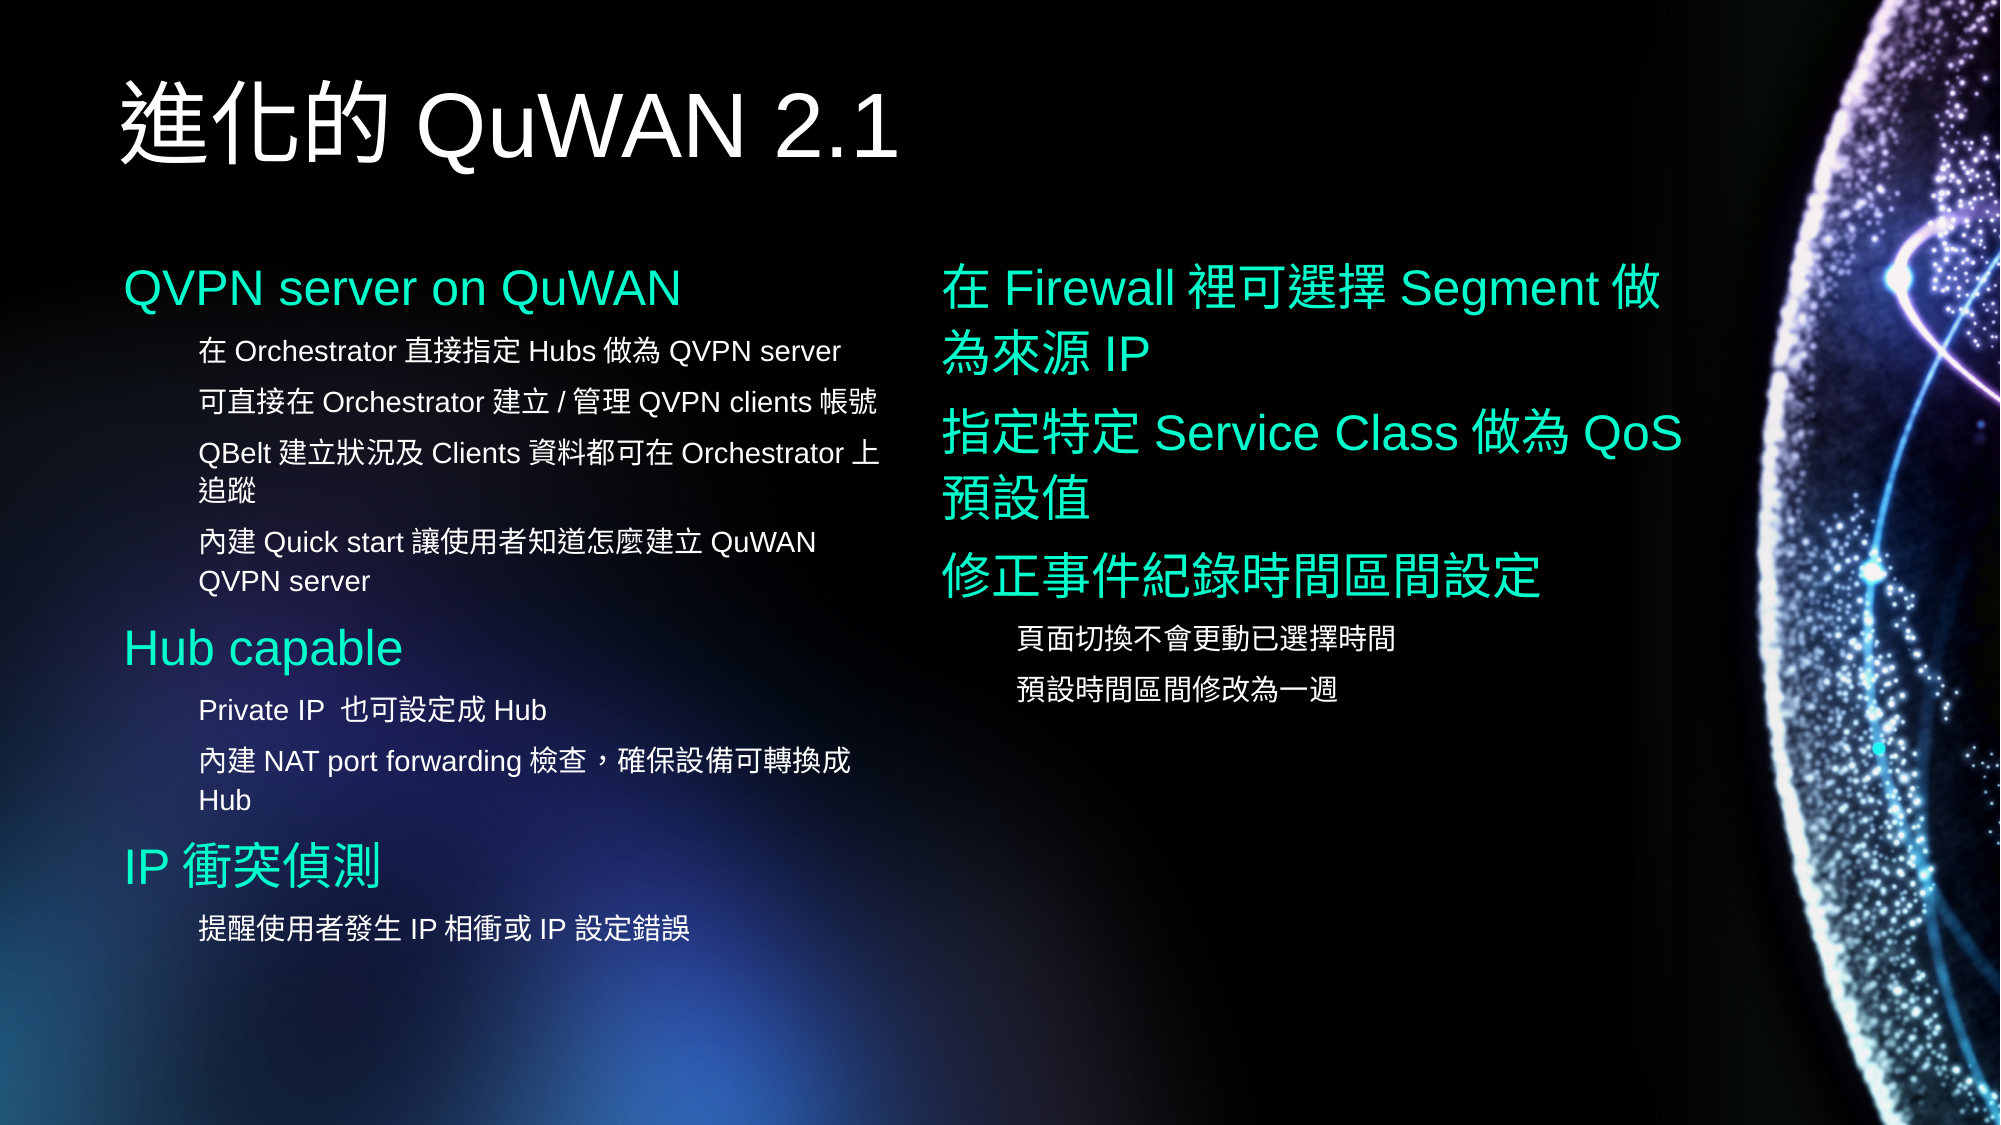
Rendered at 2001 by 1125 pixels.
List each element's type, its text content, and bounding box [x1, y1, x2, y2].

picture [0, 0, 2000, 1125]
list QVPN server on QuWAN 在Orchestrator直接指定Hubs做為QVPN server 可直接在Orchestrator建立/管理QVPN clients帳號 QBelt建立狀況及Clients資料都可在Orchestrator上追蹤 內建Quick start讓使用者知道怎麼建立QuWAN QVPN server Hub capable Private IP 也可設定成Hub 內建NAT port forwarding檢查，確保設備可轉換成Hub IP衝突偵測 提醒使用者發生IP相衝或IP設定錯誤 在Firewall裡可選擇Segment做為來源IP 指定特定Service Class做為QoS預設值 修正事件紀錄時間區間設定 頁面切換不會更動已選擇時間 預設時間區間修改為一週 [108, 242, 1717, 1116]
title 進化的QuWAN 2.1 [103, 9, 1897, 186]
